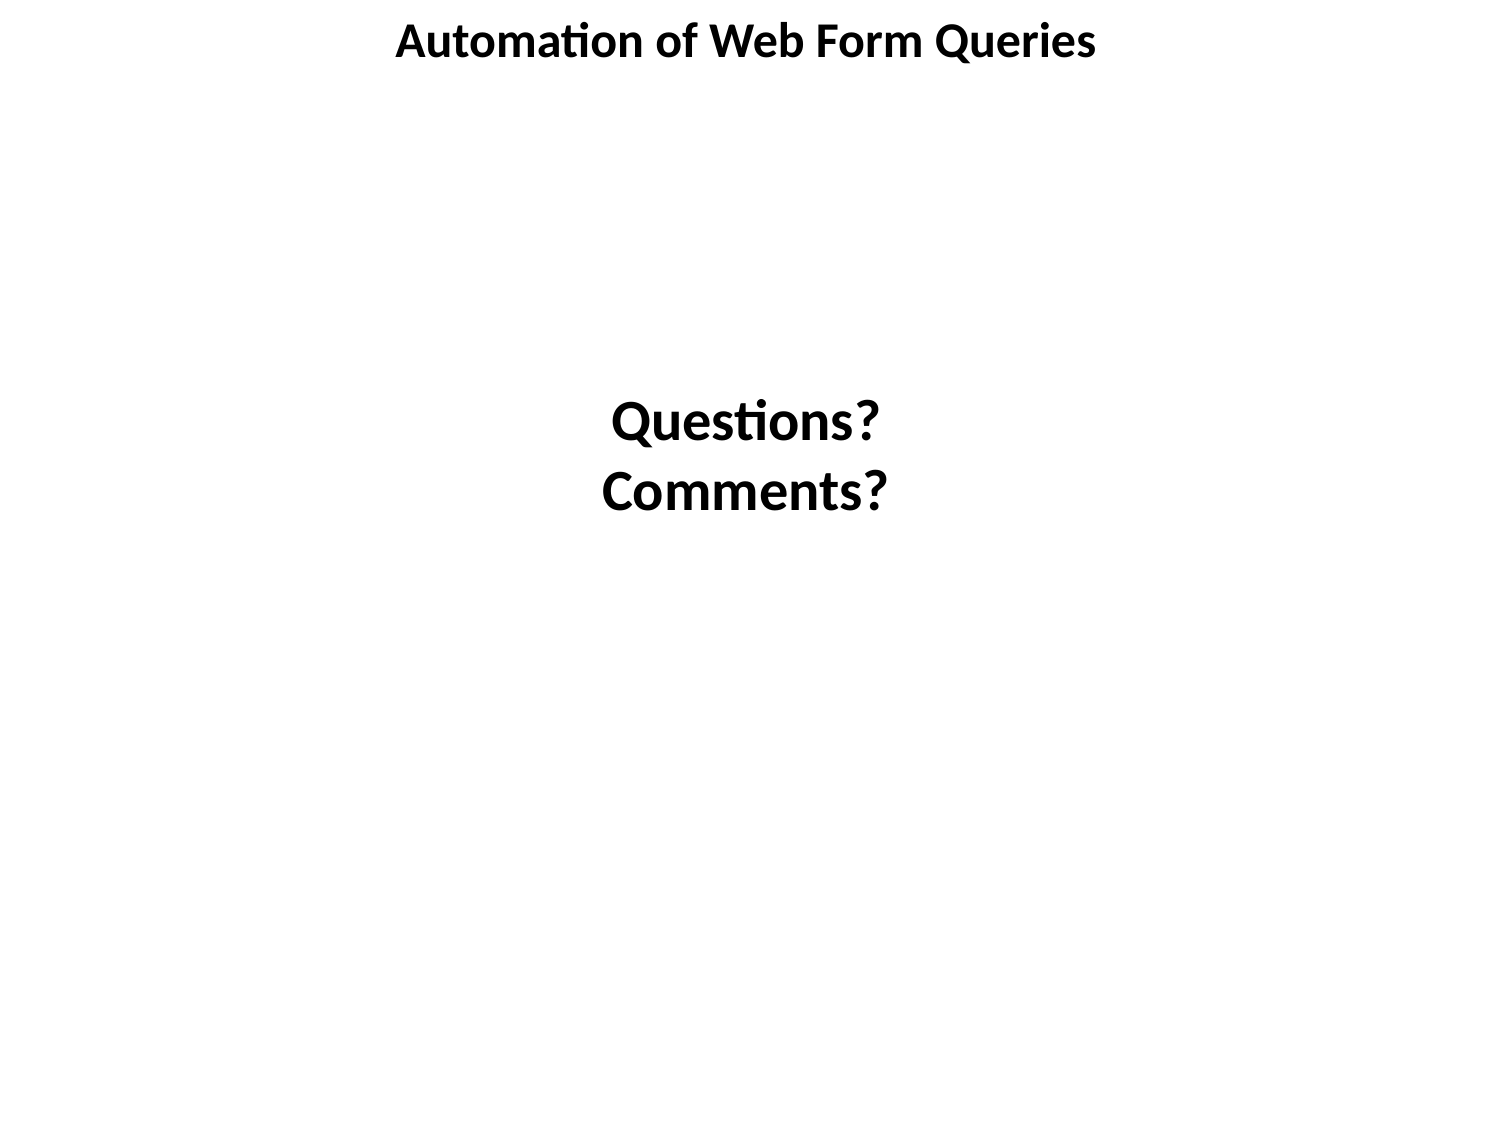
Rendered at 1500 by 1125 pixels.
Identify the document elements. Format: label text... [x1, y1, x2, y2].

text_box Questions? Comments? [0, 374, 1497, 530]
